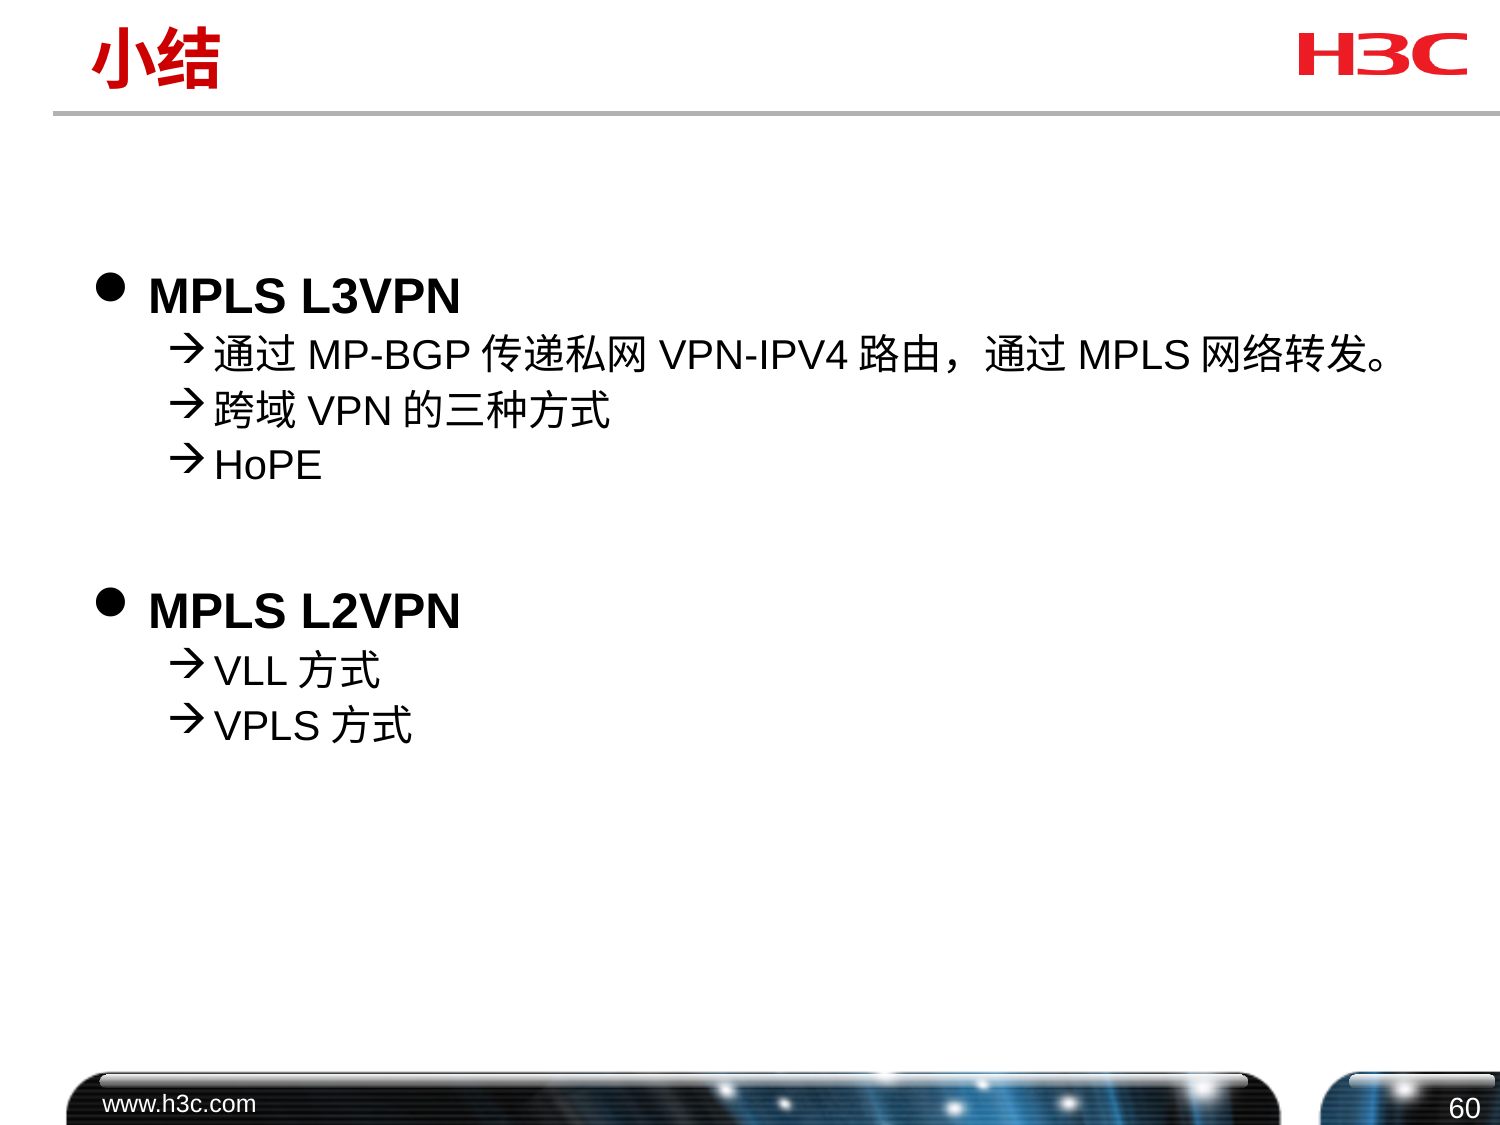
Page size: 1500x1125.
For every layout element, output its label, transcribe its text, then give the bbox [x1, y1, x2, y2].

title 小结 [75, 7, 1263, 108]
list MPLS L3VPN 通过MP-BGP传递私网VPN-IPV4路由，通过MPLS网络转发。 跨域VPN的三种方式 HoPE MPLS L2VPN VLL方式 VPLS方式 [76, 249, 1447, 894]
picture [50, 1051, 1500, 1125]
picture [1299, 33, 1467, 75]
